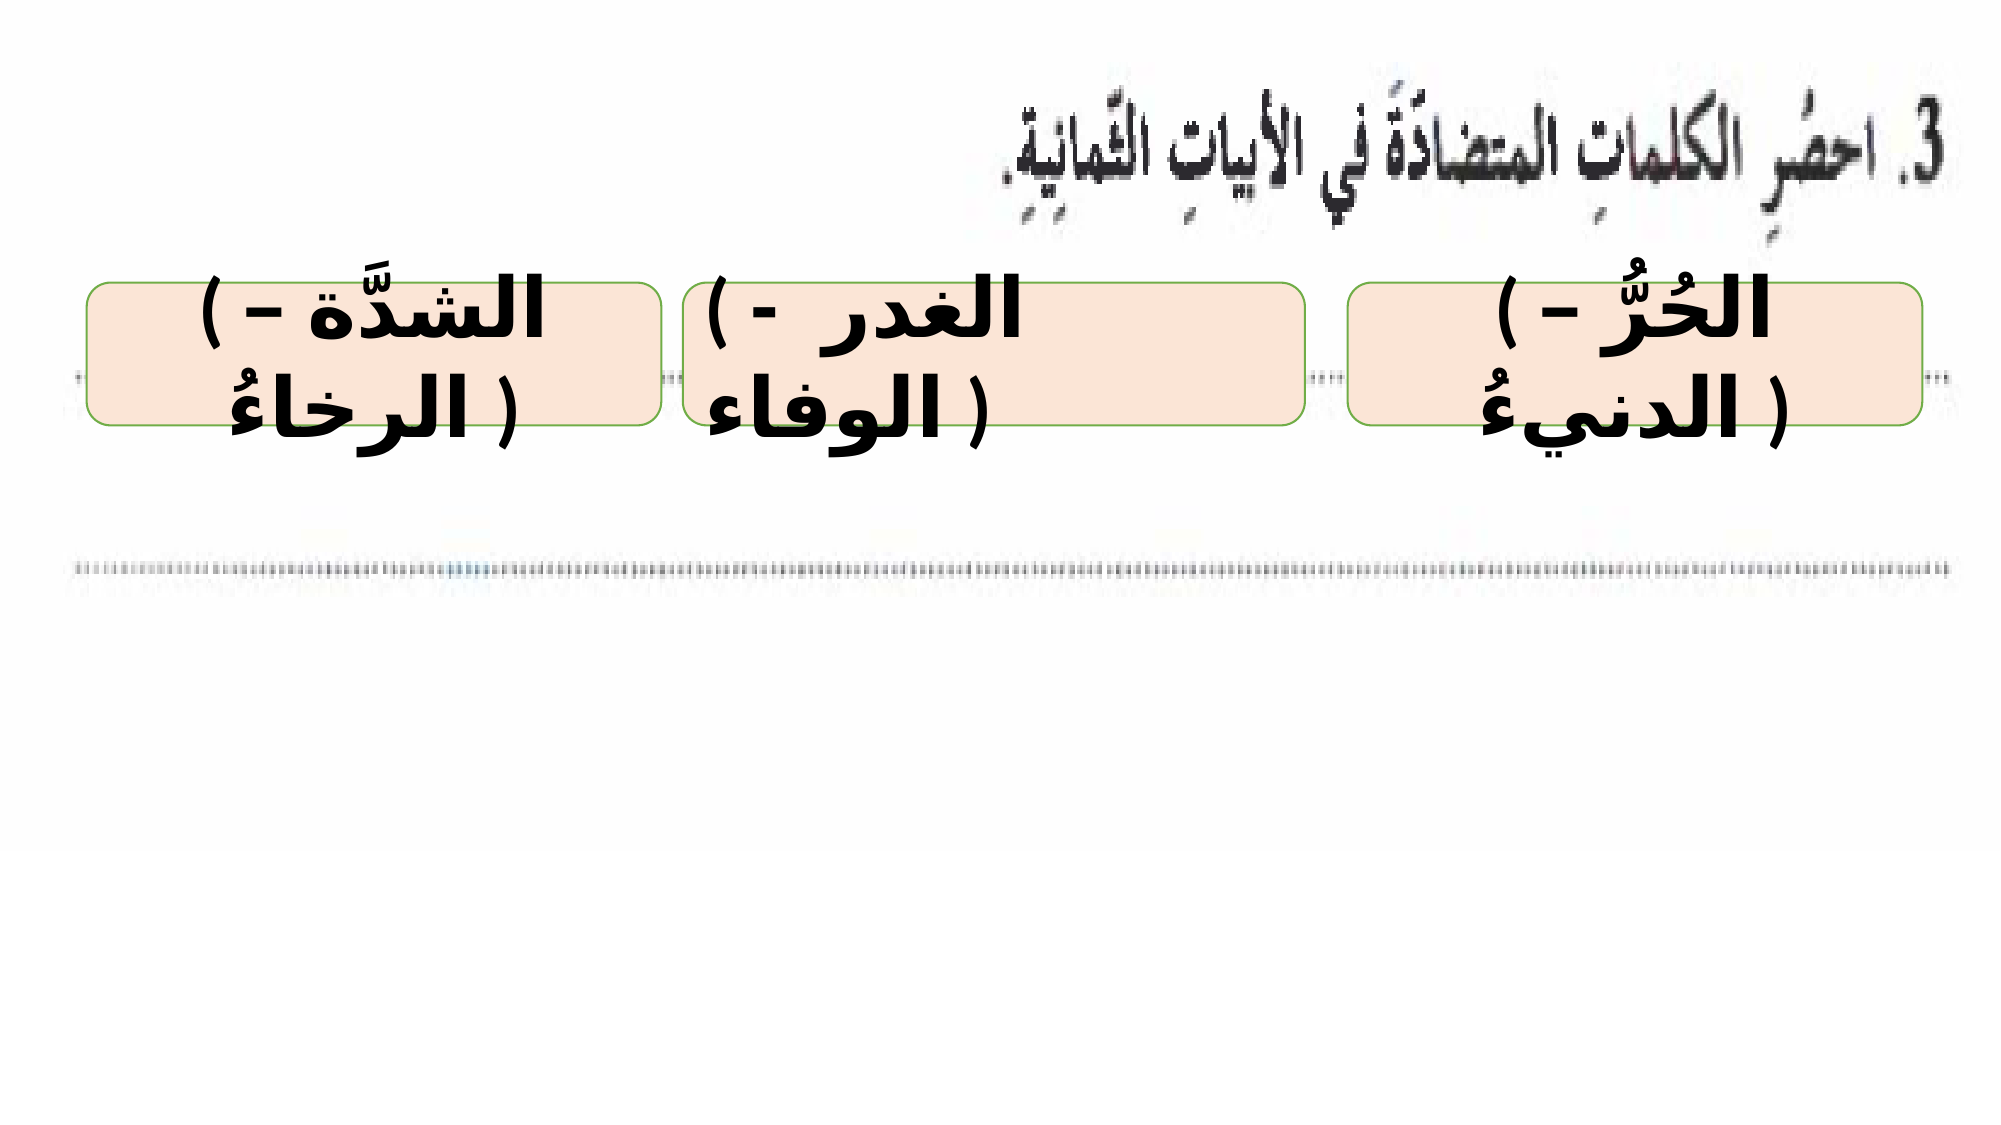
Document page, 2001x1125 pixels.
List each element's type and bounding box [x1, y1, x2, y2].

picture [0, 0, 2000, 851]
